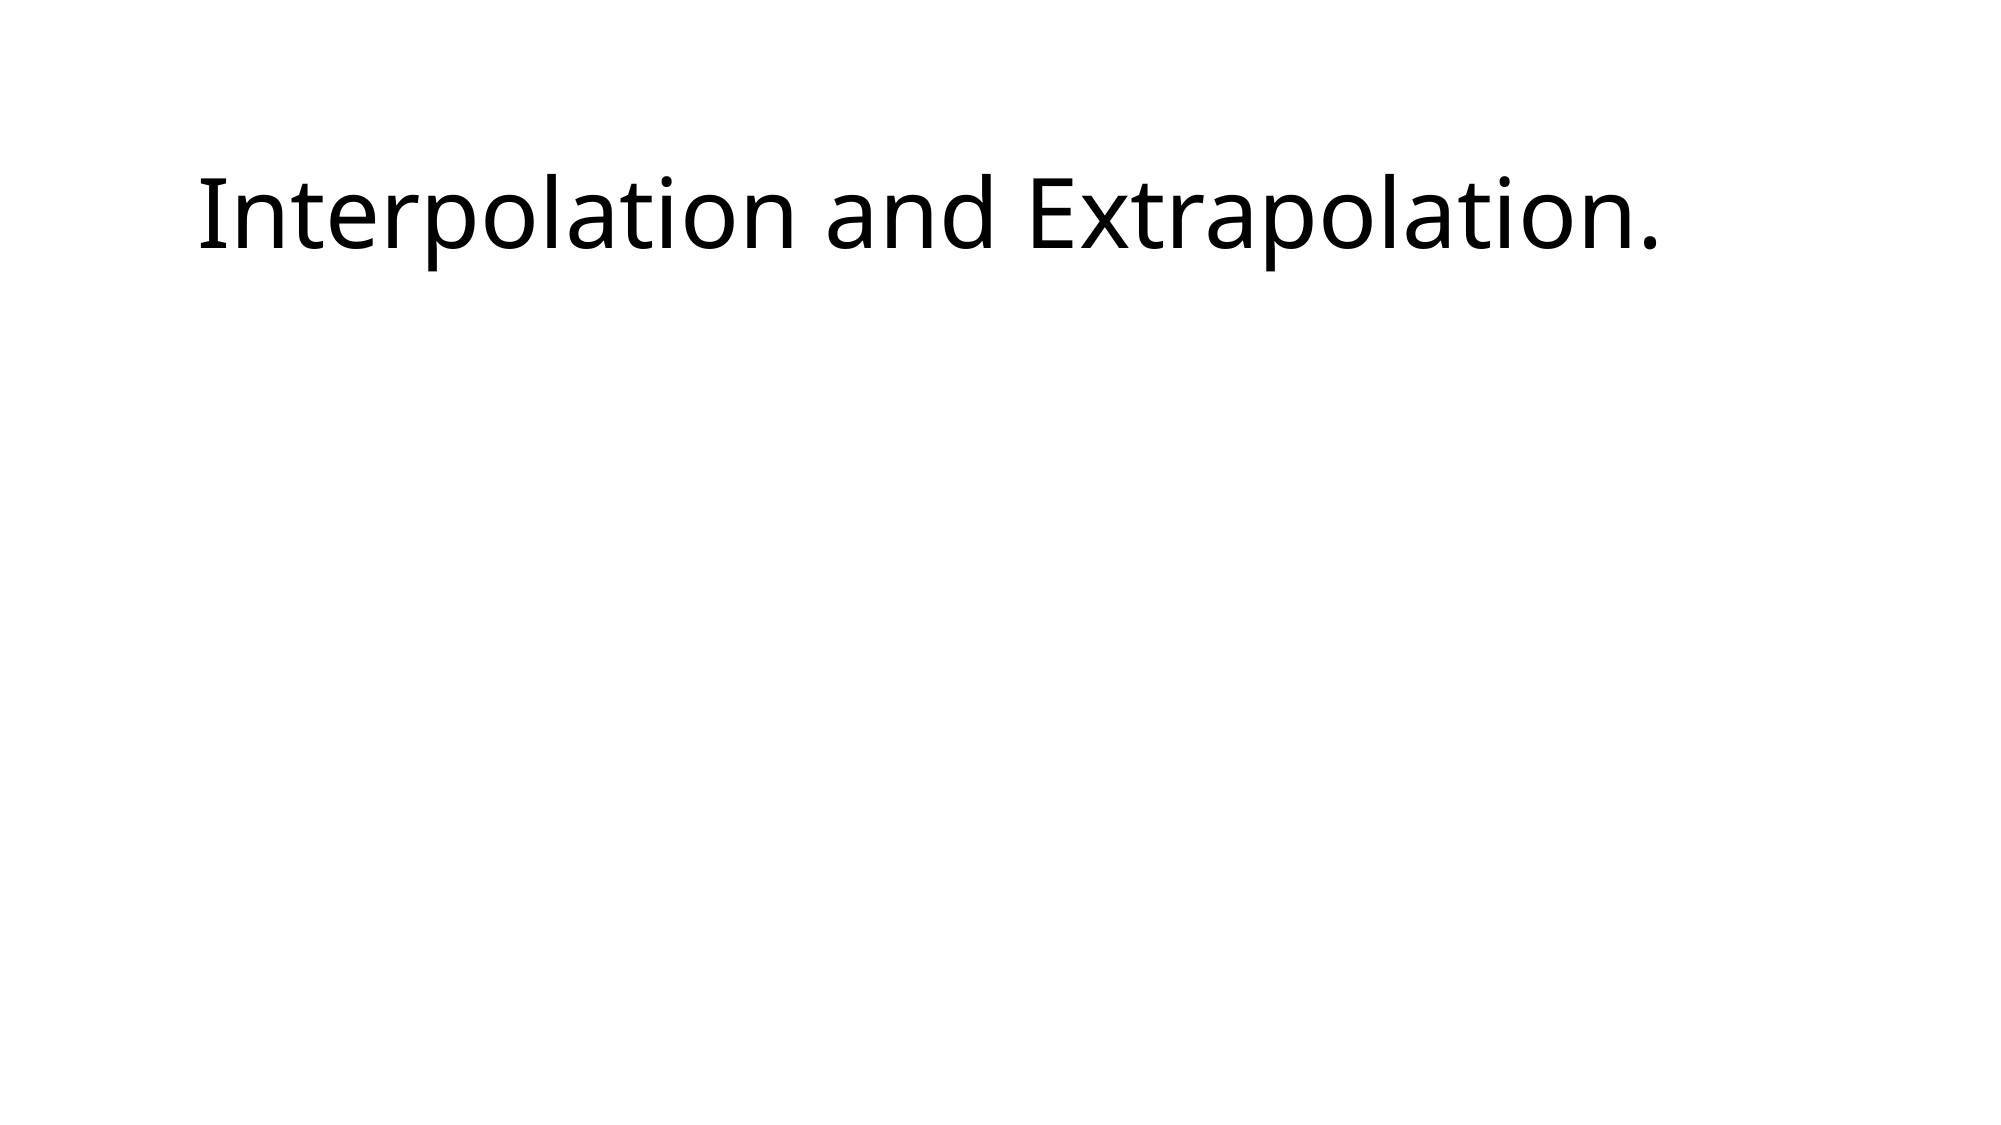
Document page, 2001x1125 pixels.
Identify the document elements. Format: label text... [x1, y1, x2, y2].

title Interpolation and Extrapolation. [152, 66, 1710, 278]
